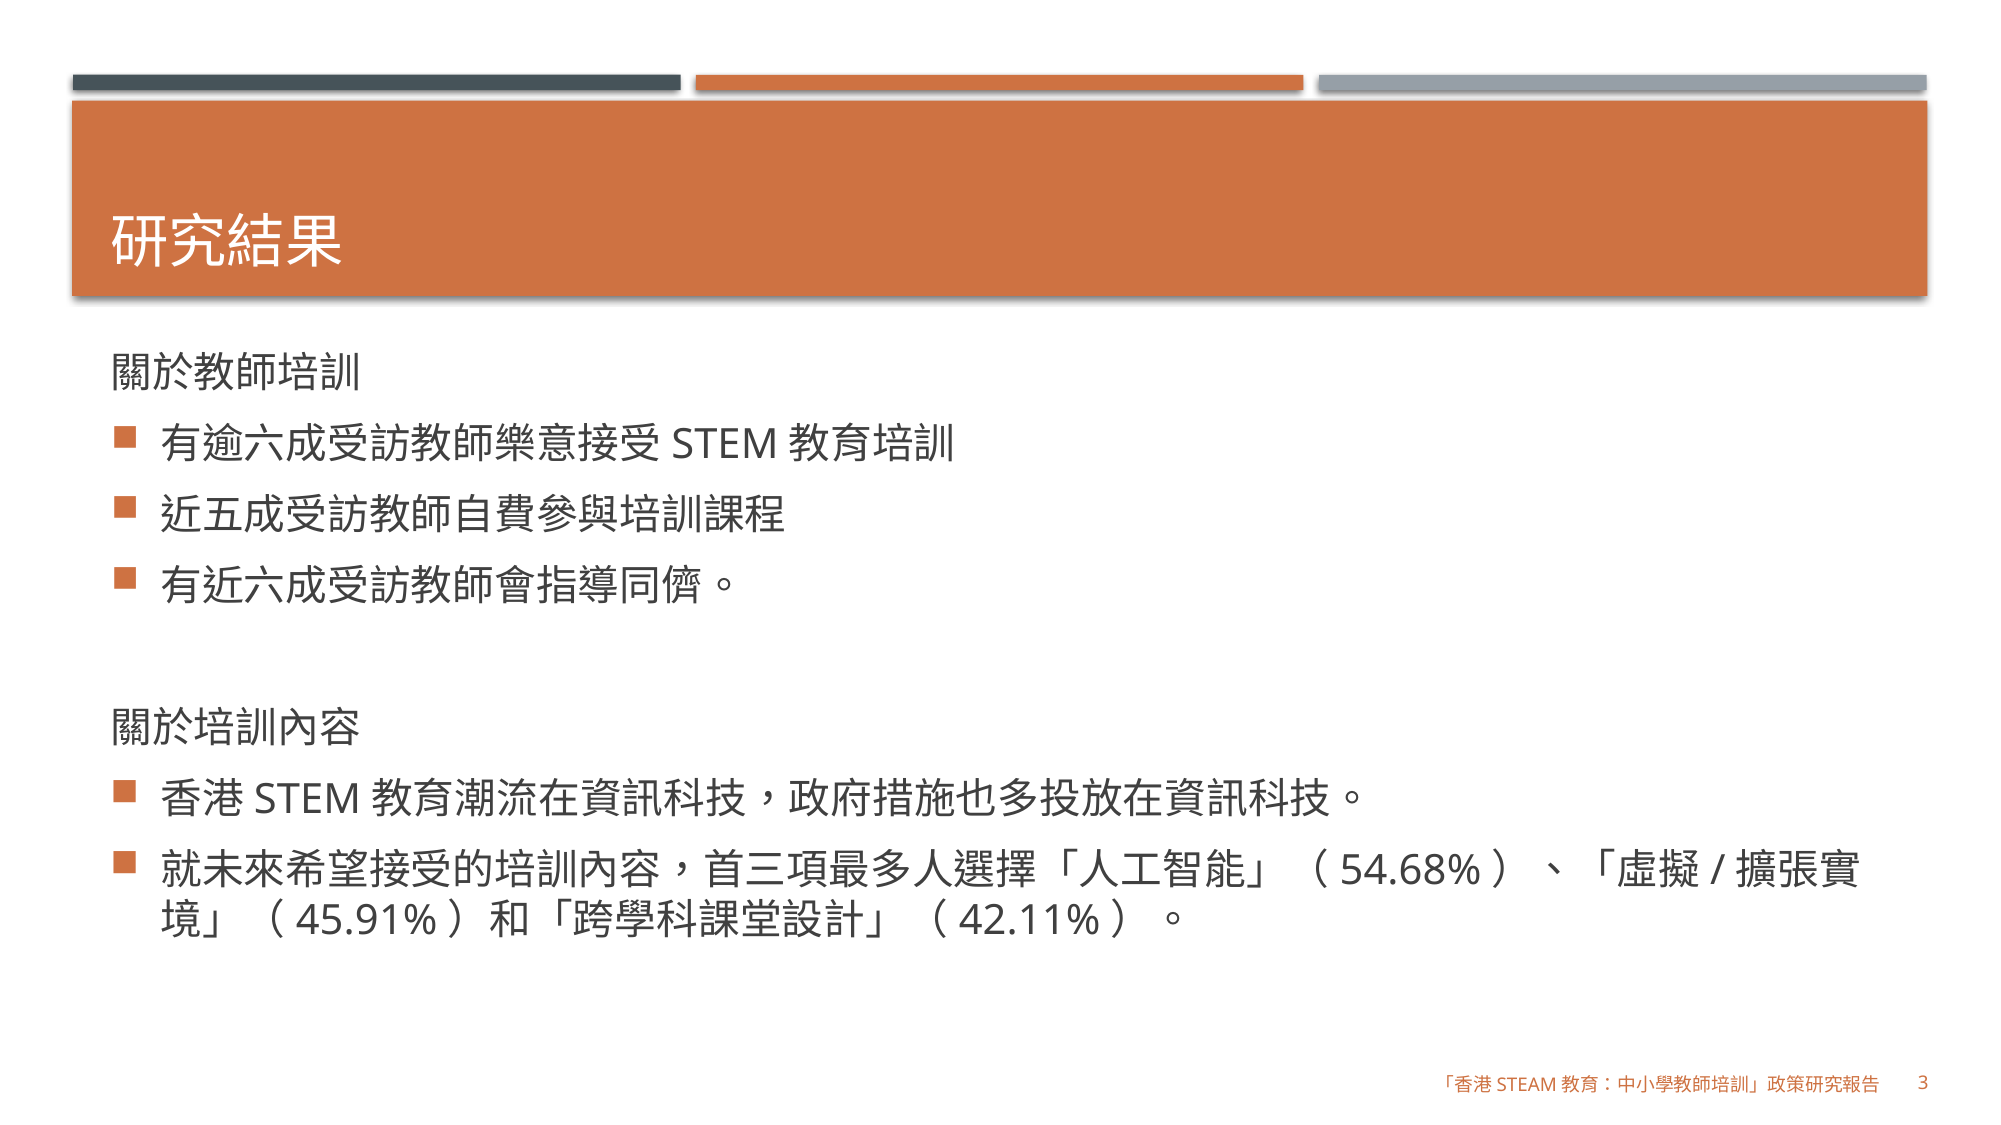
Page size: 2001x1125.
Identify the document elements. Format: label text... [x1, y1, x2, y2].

text_box 「香港STEAM教育：中小學教師培訓」政策研究報告 [1420, 1064, 1905, 1103]
list 關於教師培訓 有逾六成受訪教師樂意接受STEM教育培訓 近五成受訪教師自費參與培訓課程 有近六成受訪教師會指導同儕。 關於培訓內容 香港STEM教育潮流在資訊科技，政府措施也多投放在資訊科技。 就未來希望接受的培訓內容，首三項最多人選擇「人工智能」（54.68%）、「虛擬/擴張實境」（45.91%）和「跨學科課堂設計」（42.11%）。 [95, 306, 1905, 1065]
slide_number 3 [1770, 1053, 1944, 1114]
title 研究結果 [95, 115, 1905, 282]
